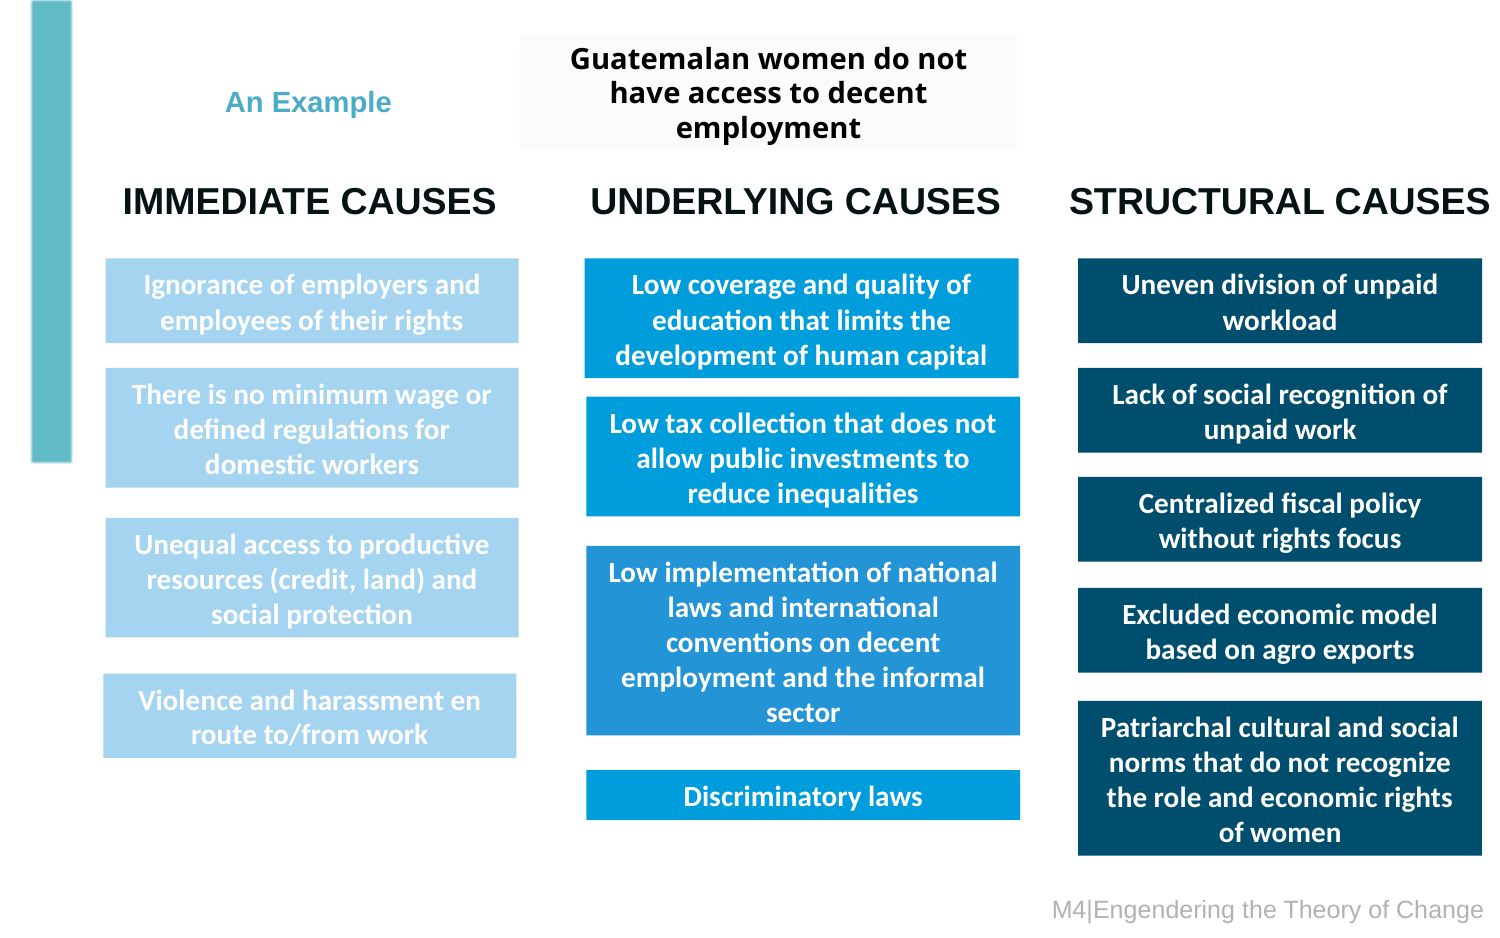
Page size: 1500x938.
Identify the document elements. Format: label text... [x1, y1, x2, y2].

text_box Low implementation of national laws and international conventions on decent employment and the informal sector [586, 545, 1021, 736]
title An Example [105, 50, 512, 186]
text_box Guatemalan women do not have access to decent employment [517, 30, 1021, 154]
text_box Low tax collection that does not allow public investments to reduce inequalities [586, 396, 1021, 517]
text_box Uneven division of unpaid workload [1078, 258, 1483, 344]
text_box Lack of social recognition of unpaid work [1078, 367, 1483, 453]
text_box Patriarchal cultural and social norms that do not recognize the role and economic rights of women [1078, 700, 1482, 856]
footer M4|Engendering the Theory of Change [542, 877, 1500, 938]
text_box There is no minimum wage or defined regulations for domestic workers [105, 367, 519, 488]
text_box Unequal access to productive resources (credit, land) and social protection [105, 517, 519, 638]
text_box Excluded economic model based on agro exports [1078, 587, 1483, 673]
text_box STRUCTURAL CAUSES [1054, 169, 1500, 230]
text_box Centralized fiscal policy without rights focus [1078, 476, 1483, 562]
text_box Ignorance of employers and employees of their rights [105, 258, 519, 344]
text_box Violence and harassment en route to/from work [103, 673, 517, 759]
text_box Discriminatory laws [586, 770, 1021, 820]
text_box UNDERLYING CAUSES [575, 169, 1017, 230]
text_box IMMEDIATE CAUSES [107, 169, 512, 230]
text_box Low coverage and quality of education that limits the development of human capital [584, 258, 1019, 379]
